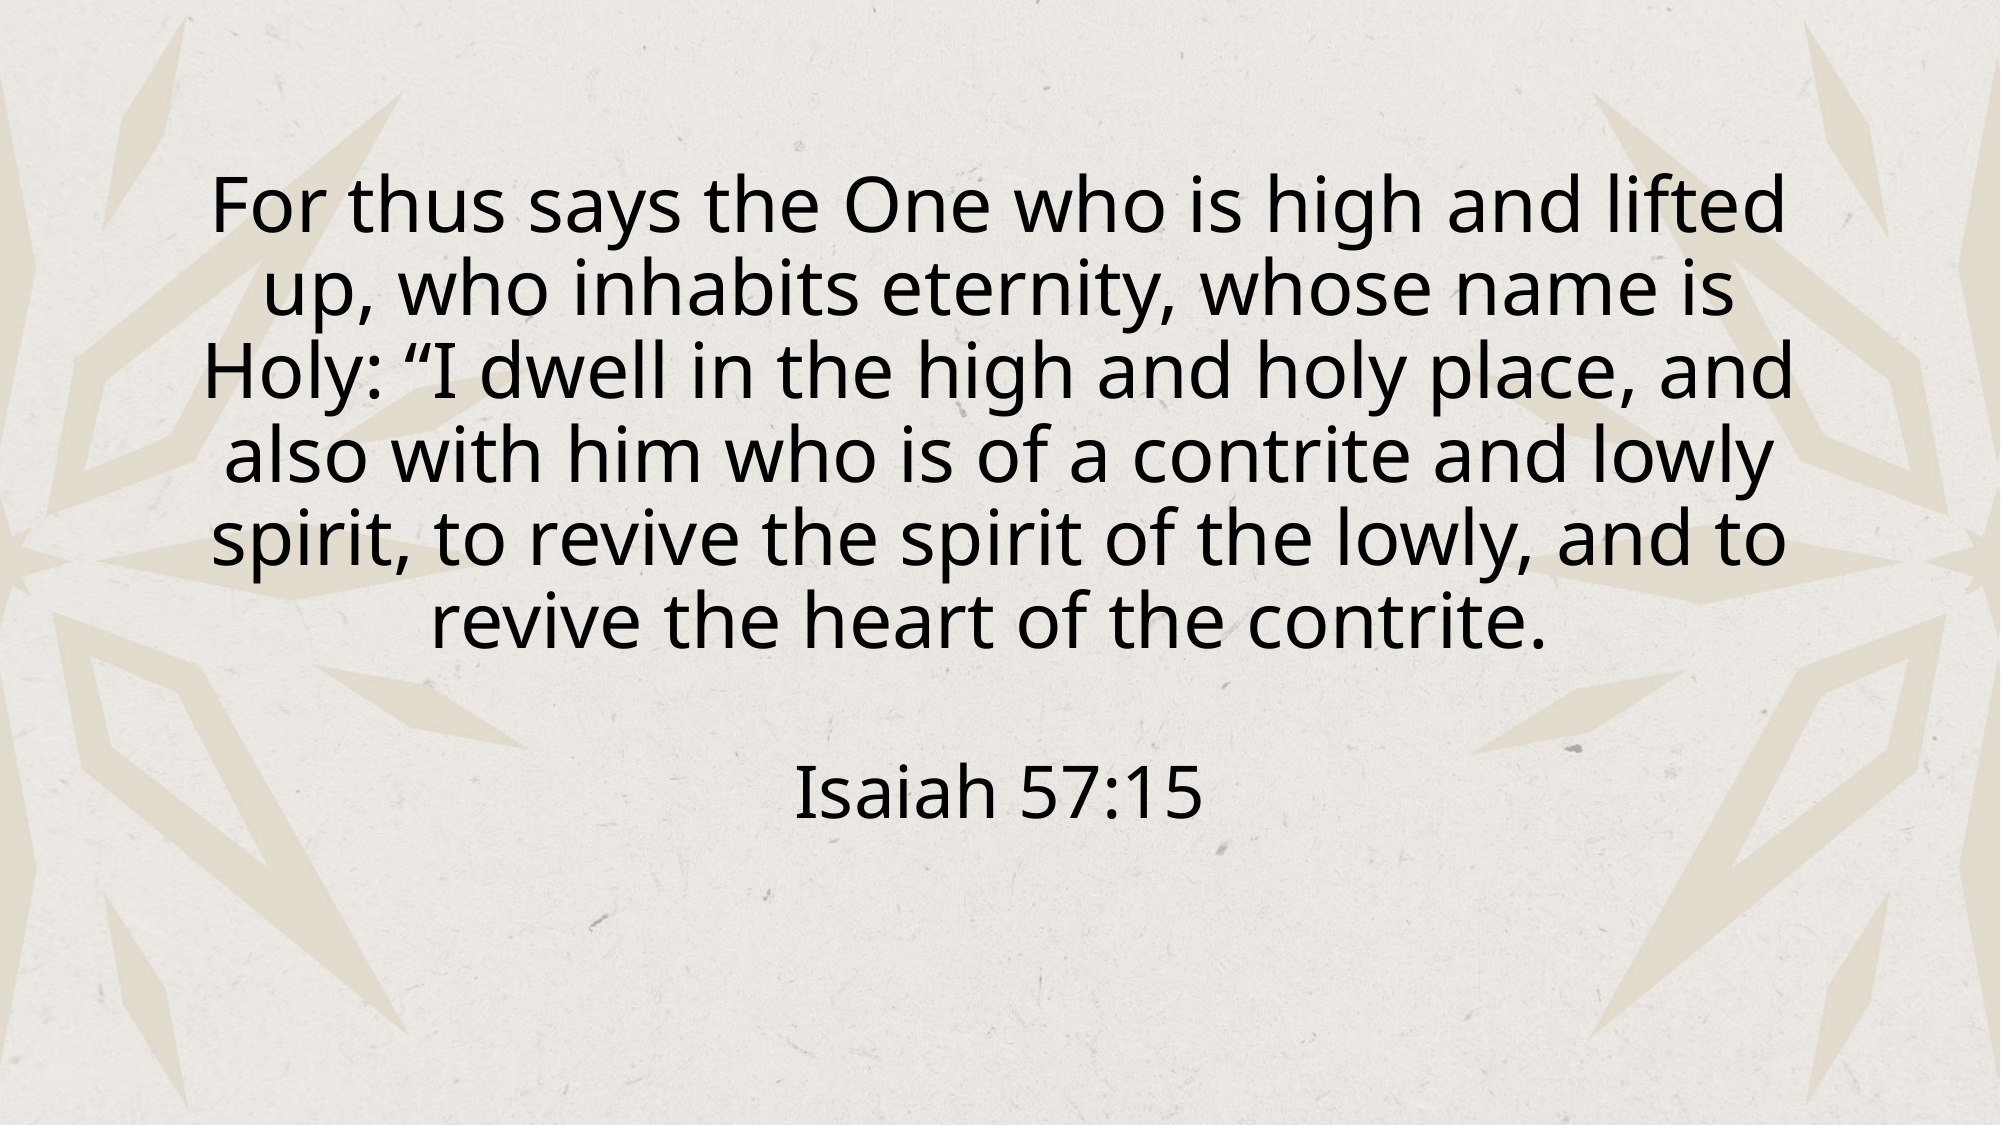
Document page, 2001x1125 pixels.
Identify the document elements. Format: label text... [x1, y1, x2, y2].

title For thus says the One who is high and lifted up, who inhabits eternity, whose name is Holy: “I dwell in the high and holy place, and also with him who is of a contrite and lowly spirit, to revive the spirit of the lowly, and to revive the heart of the contrite. Isaiah 57:15 [137, 158, 1863, 376]
picture [0, 0, 2001, 1125]
